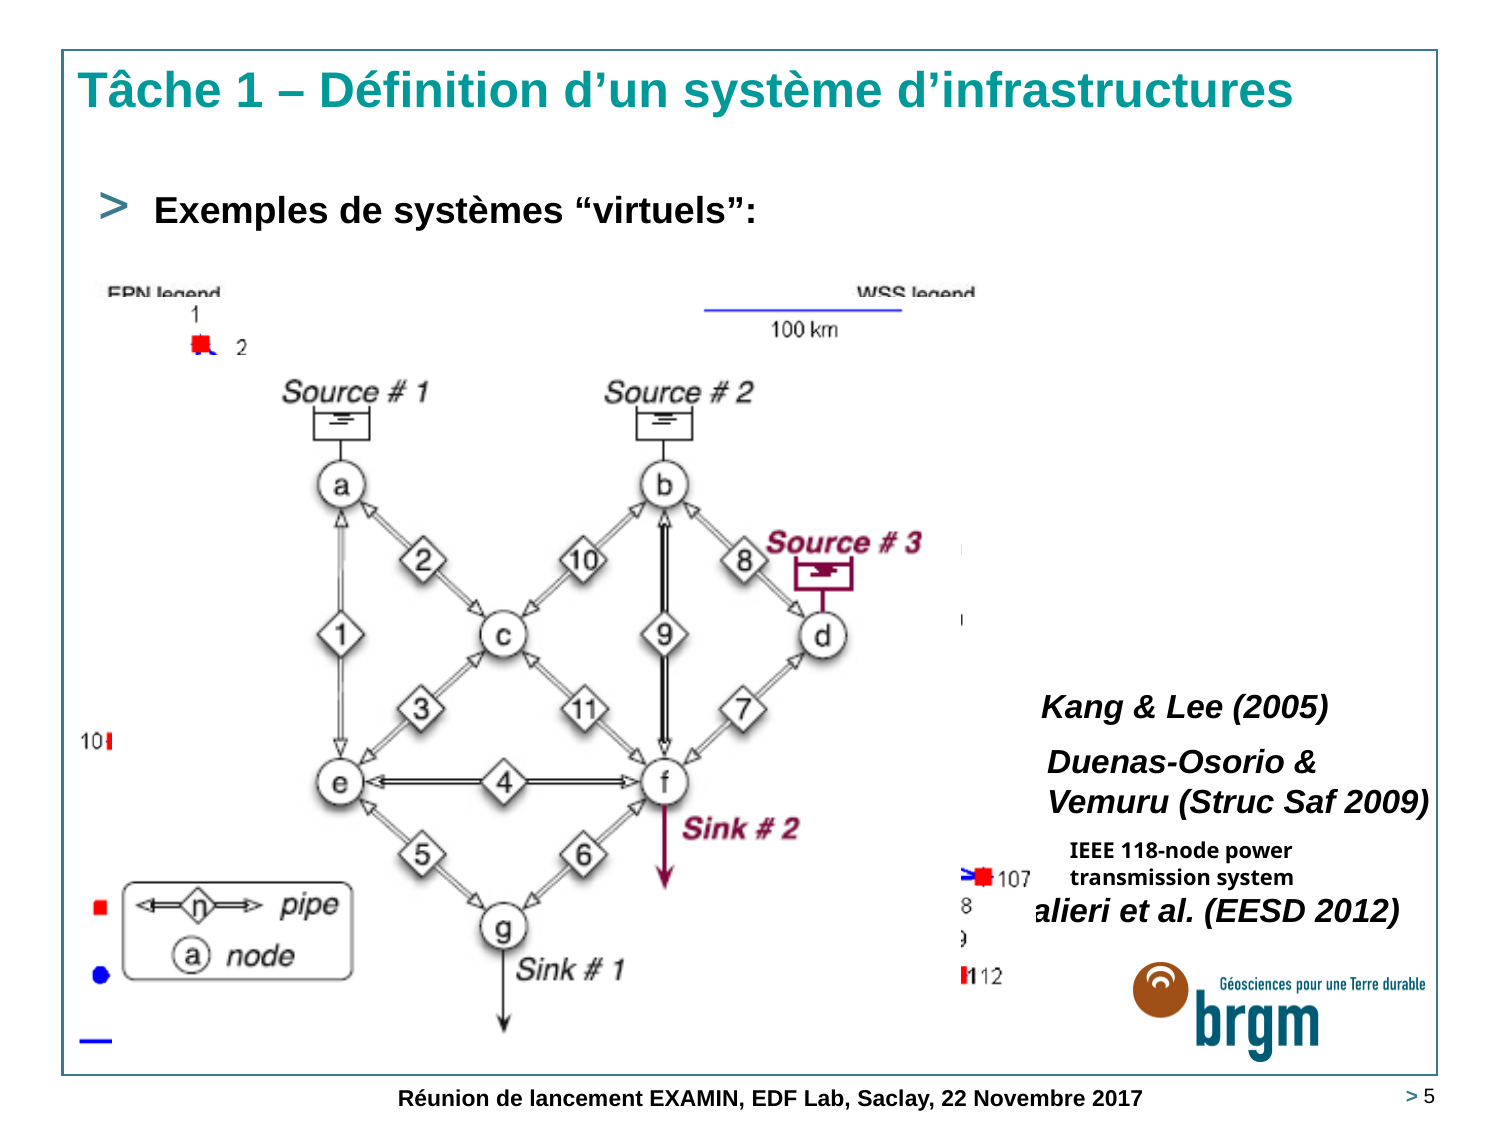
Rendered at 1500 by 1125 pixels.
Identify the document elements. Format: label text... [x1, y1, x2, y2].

picture [1133, 962, 1425, 1062]
title Tâche 1 – Définition d’un système d’infrastructures [62, 50, 1400, 150]
picture [1257, 1014, 1264, 1037]
text_box Réunion de lancement EXAMIN, EDF Lab, Saclay, 22 Novembre 2017 [261, 1076, 1281, 1122]
slide_number > 5 [1125, 1074, 1450, 1125]
text_box IEEE 118-node power transmission system [1055, 829, 1388, 897]
text_box Cavalieri et al. (EESD 2012) [1041, 881, 1430, 947]
picture [70, 281, 1036, 1061]
list Exemples de systèmes “virtuels”: [82, 178, 1418, 528]
text_box Kang & Lee (2005) [1041, 678, 1459, 744]
text_box Duenas-Osorio & Vemuru (Struc Saf 2009) [1041, 732, 1465, 798]
